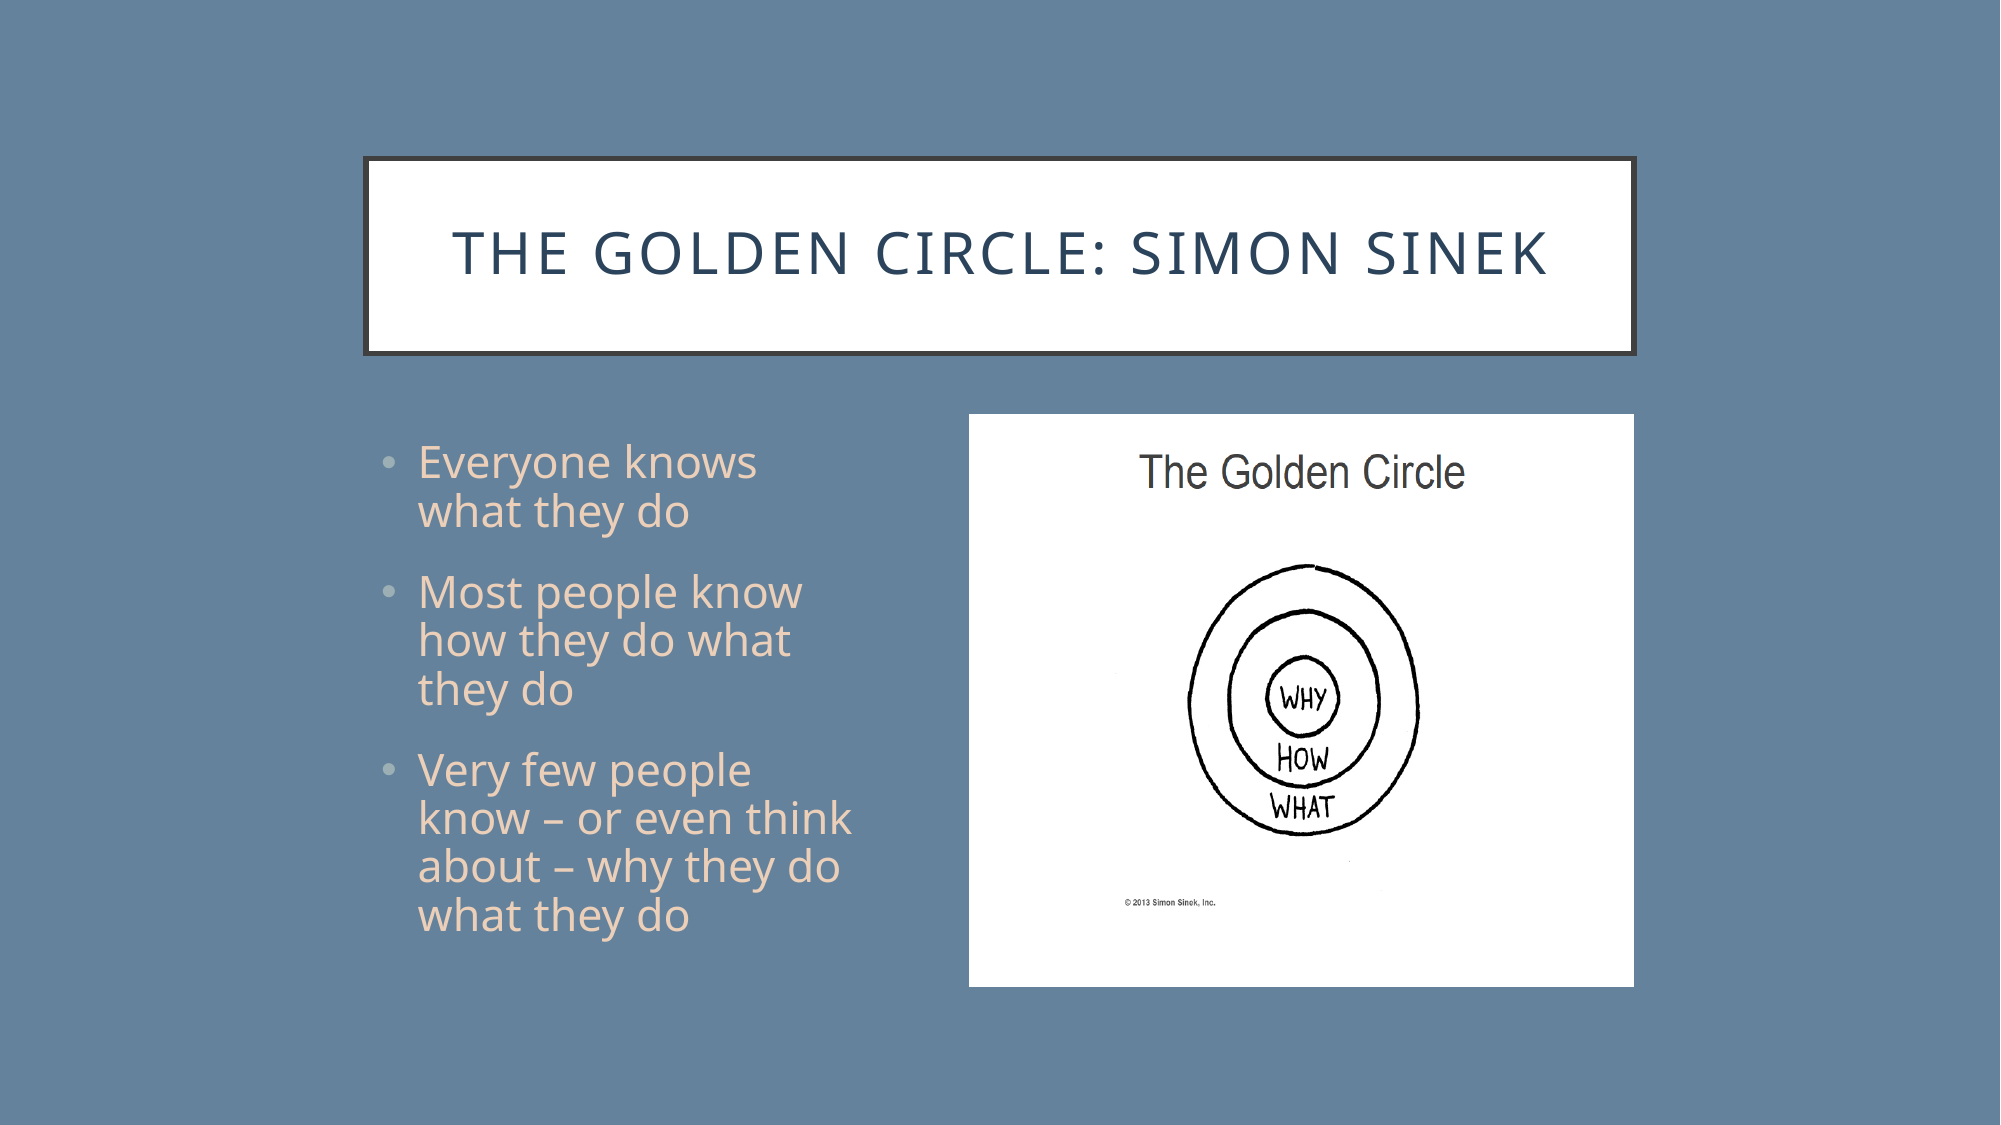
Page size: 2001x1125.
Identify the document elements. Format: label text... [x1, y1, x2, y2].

list Everyone knows what they do Most people know how they do what they do Very few people know – or even think about – why they do what they do [366, 432, 876, 987]
title The golden circle: simon sinek [363, 156, 1637, 356]
picture [969, 414, 1634, 988]
